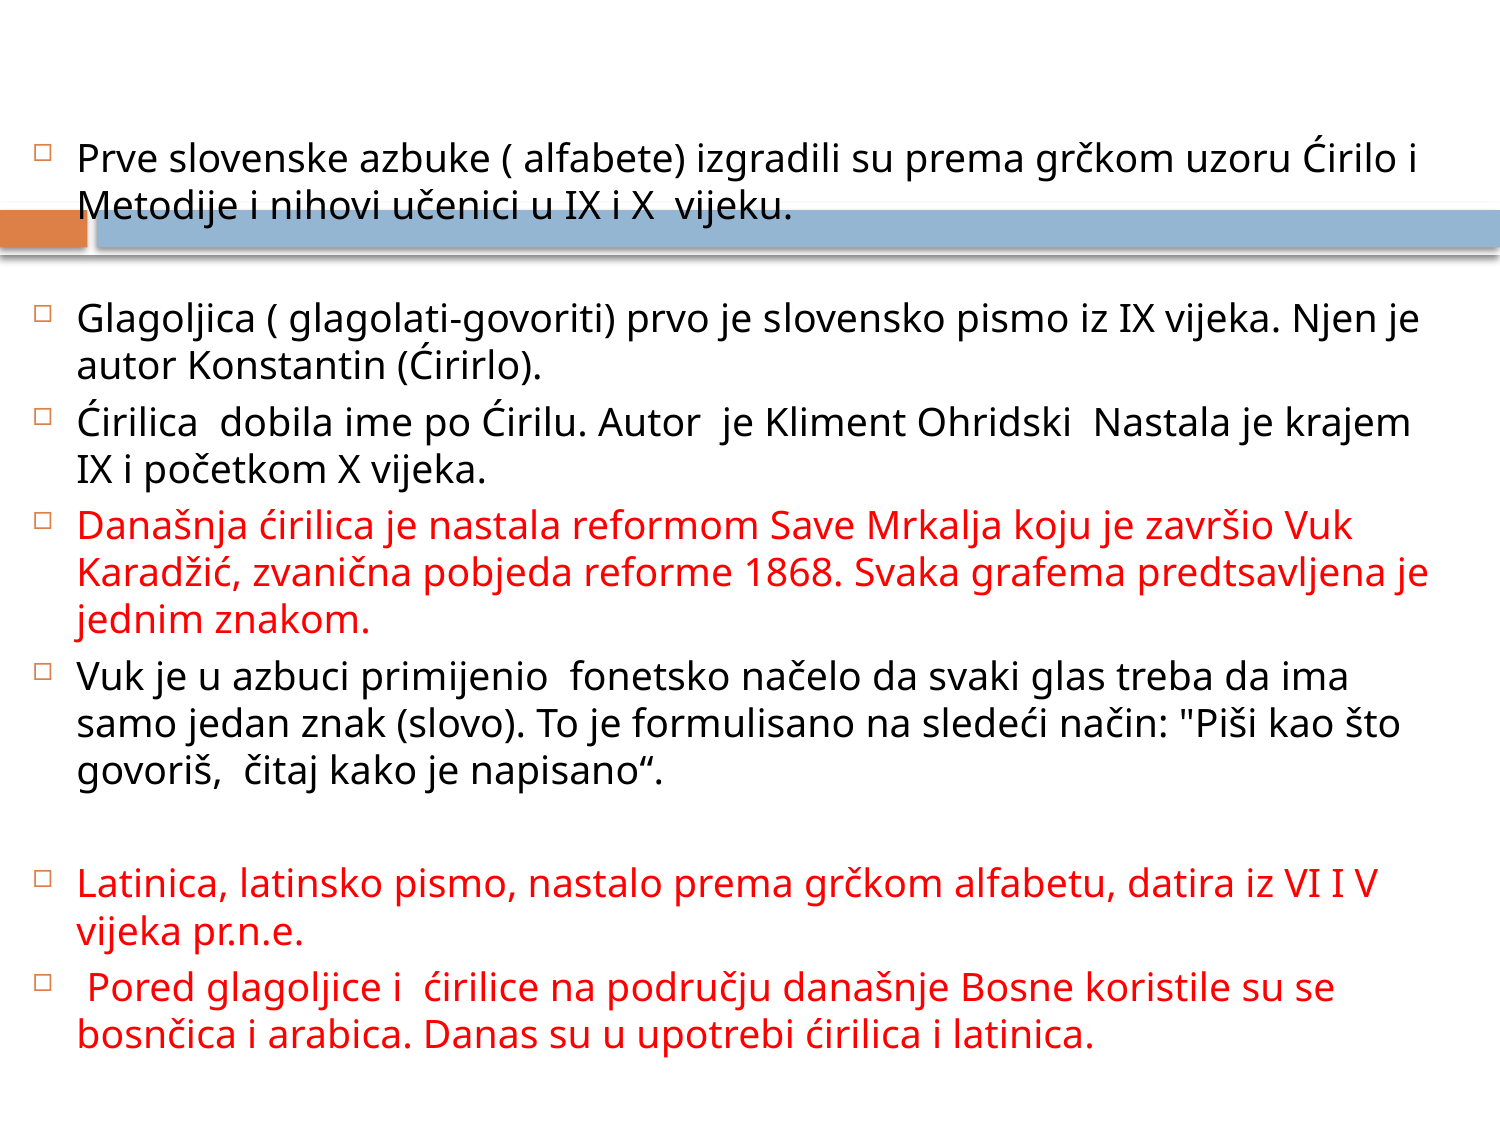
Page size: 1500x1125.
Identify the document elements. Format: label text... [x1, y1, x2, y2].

list Prve slovenske azbuke ( alfabete) izgradili su prema grčkom uzoru Ćirilo i Metodije i nihovi učenici u IX i X vijeku. Glagoljica ( glagolati-govoriti) prvo je slovensko pismo iz IX vijeka. Njen je autor Konstantin (Ćirirlo). Ćirilica dobila ime po Ćirilu. Autor je Kliment Ohridski Nastala je krajem IX i početkom X vijeka. Današnja ćirilica je nastala reformom Save Mrkalja koju je završio Vuk Karadžić, zvanična pobjeda reforme 1868. Svaka grafema predtsavljena je jednim znakom. Vuk je u azbuci primijenio fonetsko načelo da svaki glas treba da ima samo jedan znak (slovo). To je formulisano na sledeći način: "Piši kao što govoriš, čitaj kako je napisano“. Latinica, latinsko pismo, nastalo prema grčkom alfabetu, datira iz VI I V vijeka pr.n.e. Pored glagoljice i ćirilice na području današnje Bosne koristile su se bosnčica i arabica. Danas su u upotrebi ćirilica i latinica. [17, 125, 1447, 1071]
